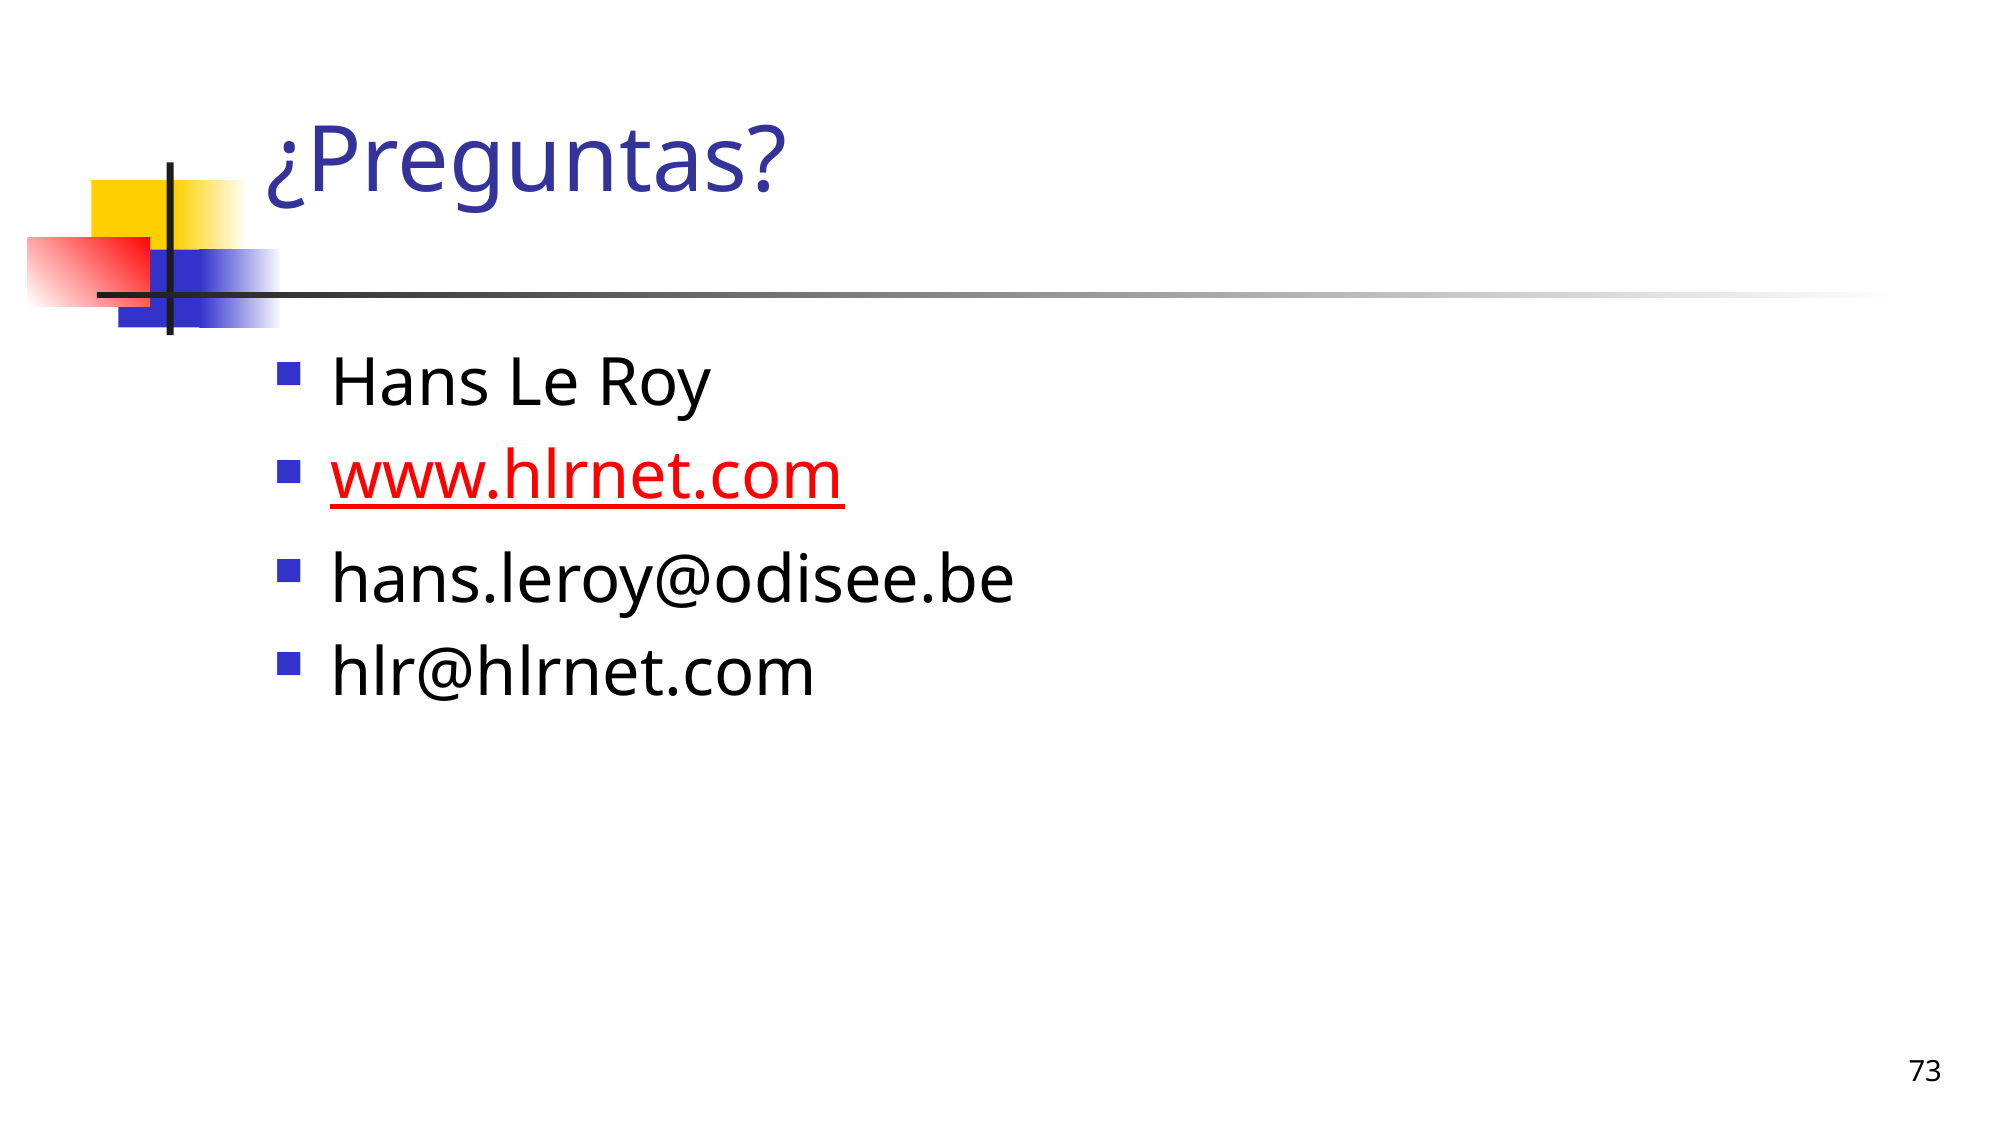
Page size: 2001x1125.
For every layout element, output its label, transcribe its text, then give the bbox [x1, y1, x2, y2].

list Hans Le Roy www.hlrnet.com hans.leroy@odisee.be hlr@hlrnet.com [258, 330, 1959, 1007]
title ¿Preguntas? [251, 34, 1957, 276]
slide_number 73 [1540, 1023, 1958, 1100]
